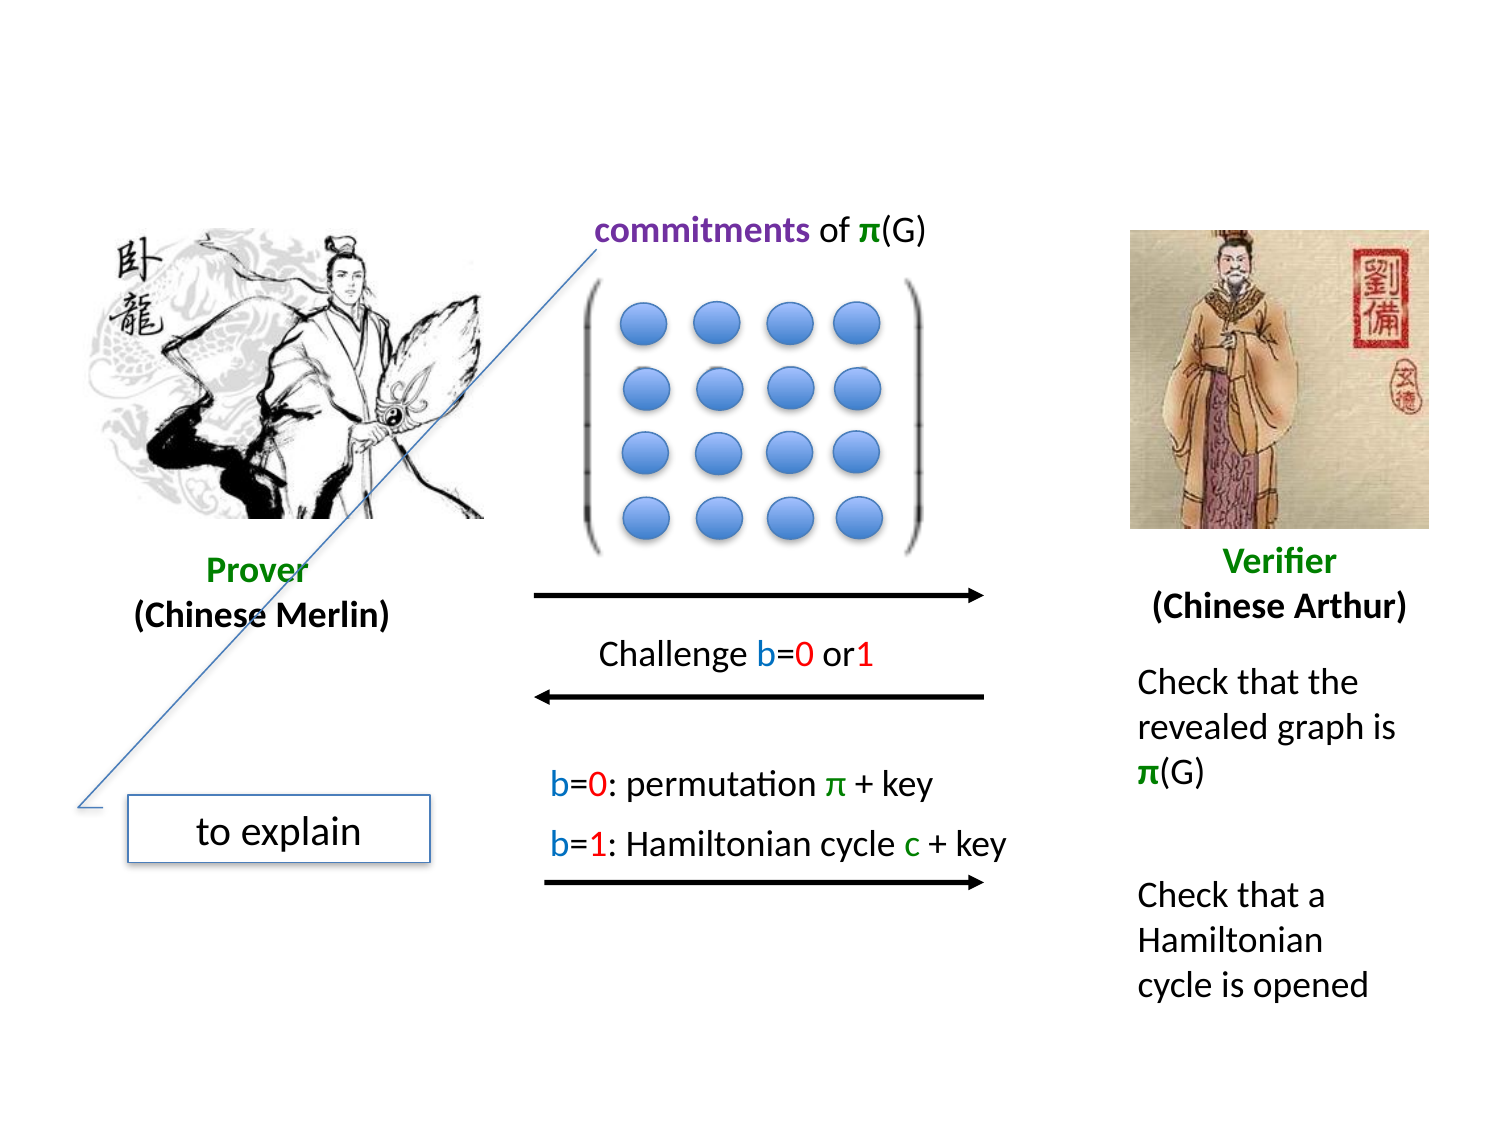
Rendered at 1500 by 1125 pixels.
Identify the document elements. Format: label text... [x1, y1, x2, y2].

text_box Prover (Chinese Merlin) [94, 537, 325, 643]
text_box to explain [77, 527, 340, 809]
text_box Check that the revealed graph is π(G) [1122, 649, 1429, 800]
text_box Prover (Chinese Merlin) [240, 537, 430, 643]
picture [1130, 230, 1429, 530]
picture [20, 228, 484, 519]
text_box Check that a Hamiltonian cycle is opened [1122, 862, 1397, 1013]
text_box to explain [490, 248, 598, 366]
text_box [579, 269, 925, 558]
text_box Challenge b=0 or1 [583, 621, 936, 682]
text_box [533, 690, 984, 704]
text_box b=0: permutation π + key [535, 751, 1033, 811]
text_box Verifier (Chinese Arthur) [1130, 534, 1430, 634]
text_box b=1: Hamiltonian cycle c + key [535, 811, 1052, 917]
text_box to explain [127, 794, 431, 863]
text_box commitments of π(G) [579, 197, 980, 257]
text_box [533, 589, 984, 602]
